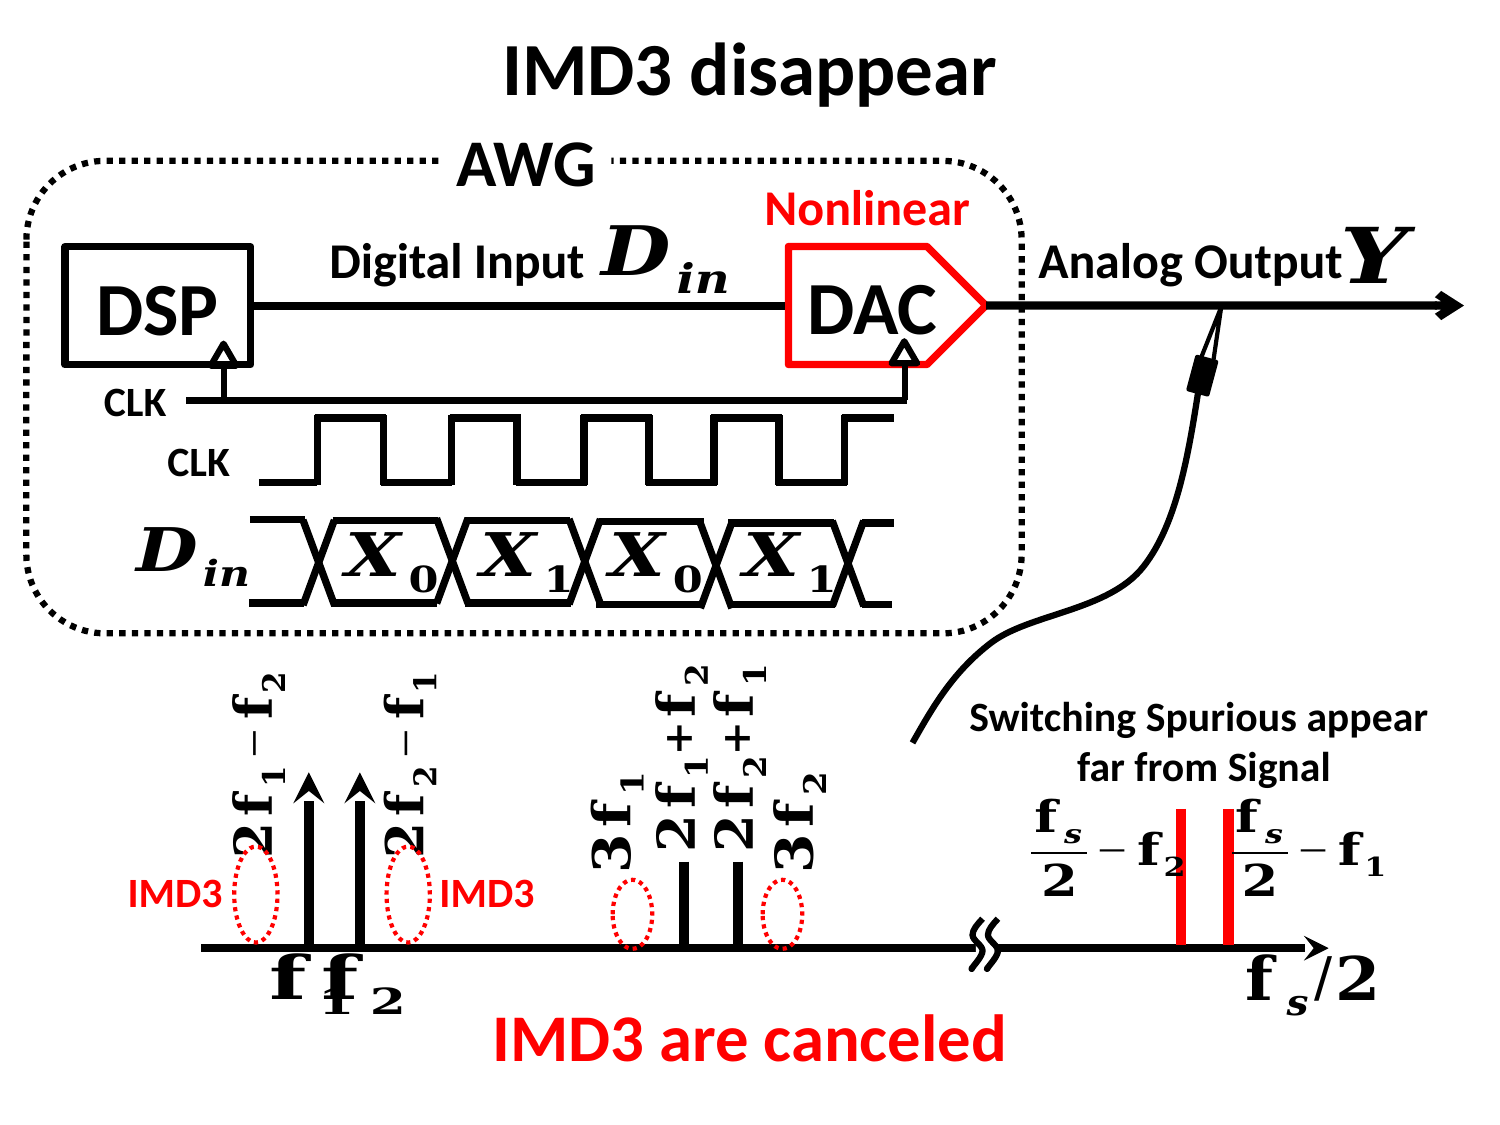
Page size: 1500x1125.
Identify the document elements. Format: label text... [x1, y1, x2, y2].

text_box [210, 343, 237, 402]
text_box Switching Spurious appear far from Signal [954, 682, 1454, 798]
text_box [971, 912, 999, 970]
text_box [568, 518, 601, 605]
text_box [891, 341, 907, 400]
text_box [24, 160, 1020, 636]
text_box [912, 305, 1220, 744]
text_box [832, 520, 864, 607]
text_box IMD3 [112, 858, 238, 924]
text_box IMD3 are canceled [477, 987, 1023, 1083]
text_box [312, 215, 731, 303]
title IMD3 disappear [75, 0, 1425, 160]
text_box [302, 519, 335, 606]
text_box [64, 246, 251, 366]
text_box Nonlinear [749, 167, 985, 243]
text_box [760, 877, 805, 947]
text_box [384, 844, 432, 945]
text_box [610, 877, 655, 947]
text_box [761, 246, 987, 365]
text_box IMD3 [425, 858, 550, 924]
text_box AWG [441, 160, 612, 207]
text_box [700, 522, 732, 609]
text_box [1021, 215, 1422, 303]
text_box [236, 844, 280, 945]
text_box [436, 518, 469, 604]
